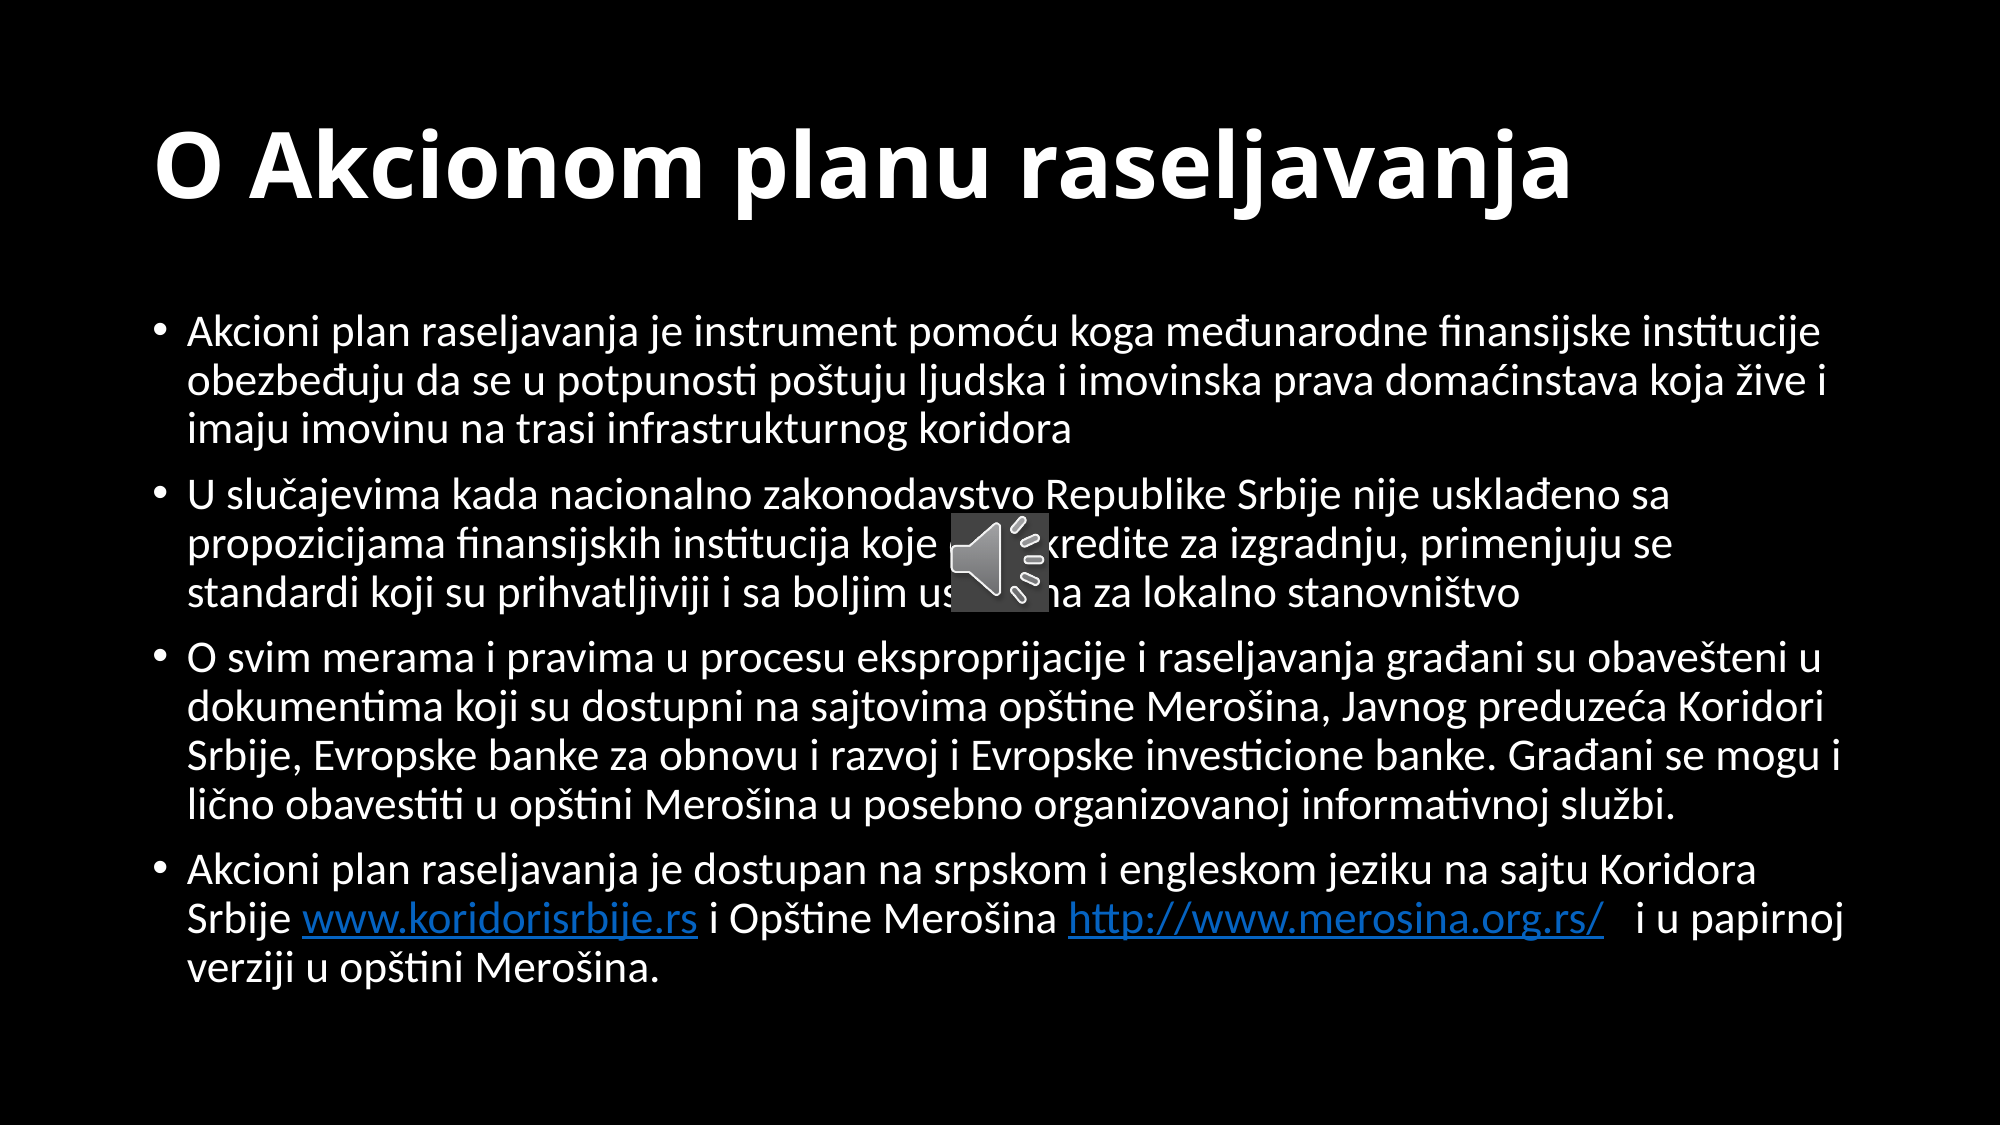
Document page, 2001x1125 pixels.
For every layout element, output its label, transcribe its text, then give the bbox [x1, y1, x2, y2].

list Akcioni plan raseljavanja je instrument pomoću koga međunarodne finansijske institucije obezbeđuju da se u potpunosti poštuju ljudska i imovinska prava domaćinstava koja žive i imaju imovinu na trasi infrastrukturnog koridora U slučajevima kada nacionalno zakonodavstvo Republike Srbije nije usklađeno sa propozicijama finansijskih institucija koje daju kredite za izgradnju, primenjuju se standardi koji su prihvatljiviji i sa boljim uslovima za lokalno stanovništvo O svim merama i pravima u procesu eksproprijacije i raseljavanja građani su obavešteni u dokumentima koji su dostupni na sajtovima opštine Merošina, Javnog preduzeća Koridori Srbije, Evropske banke za obnovu i razvoj i Evropske investicione banke. Građani se mogu i lično obavestiti u opštini Merošina u posebno organizovanoj informativnoj službi. Akcioni plan raseljavanja je dostupan na srpskom i engleskom jeziku na sajtu Koridora Srbije www.koridorisrbije.rs i Opštine Merošina http://www.merosina.org.rs/ i u papirnoj verziji u opštini Merošina. [137, 299, 1863, 1014]
title O Akcionom planu raseljavanja [137, 59, 1863, 278]
picture [949, 512, 1050, 613]
